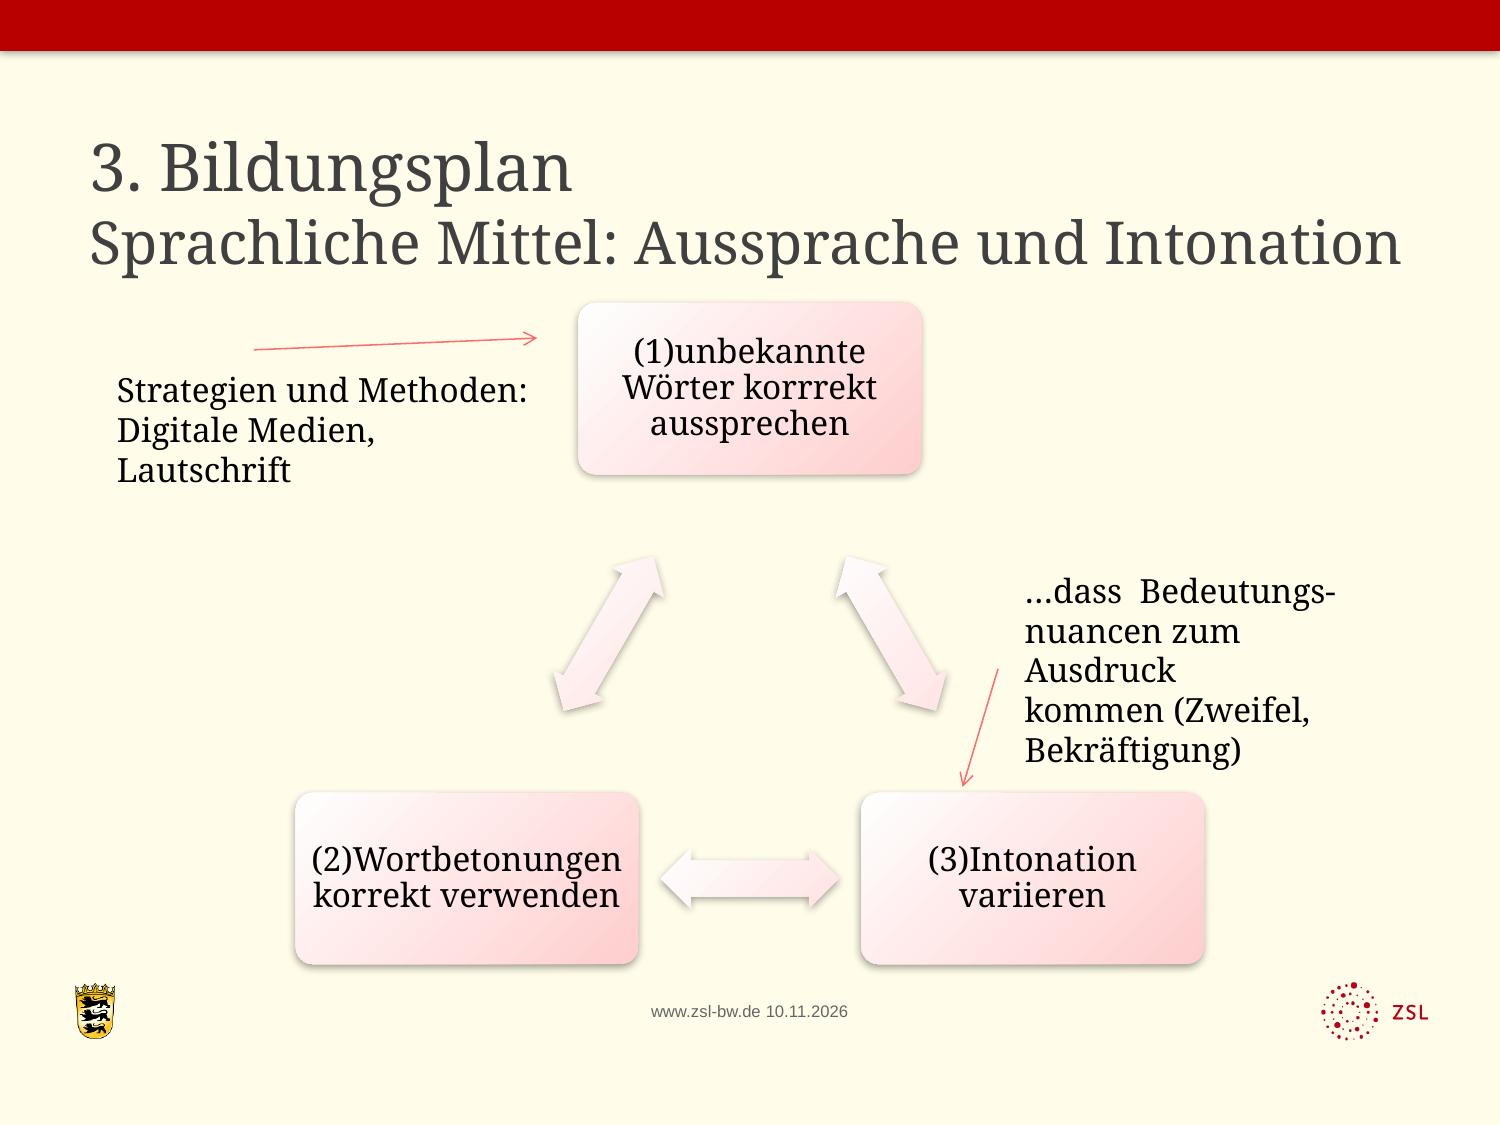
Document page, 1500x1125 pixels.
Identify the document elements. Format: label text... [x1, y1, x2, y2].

title 3. Bildungsplan Sprachliche Mittel: Aussprache und Intonation [75, 113, 1425, 289]
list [74, 302, 1426, 965]
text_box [253, 337, 538, 351]
picture [73, 981, 117, 1041]
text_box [962, 668, 999, 788]
picture [1320, 981, 1429, 1041]
